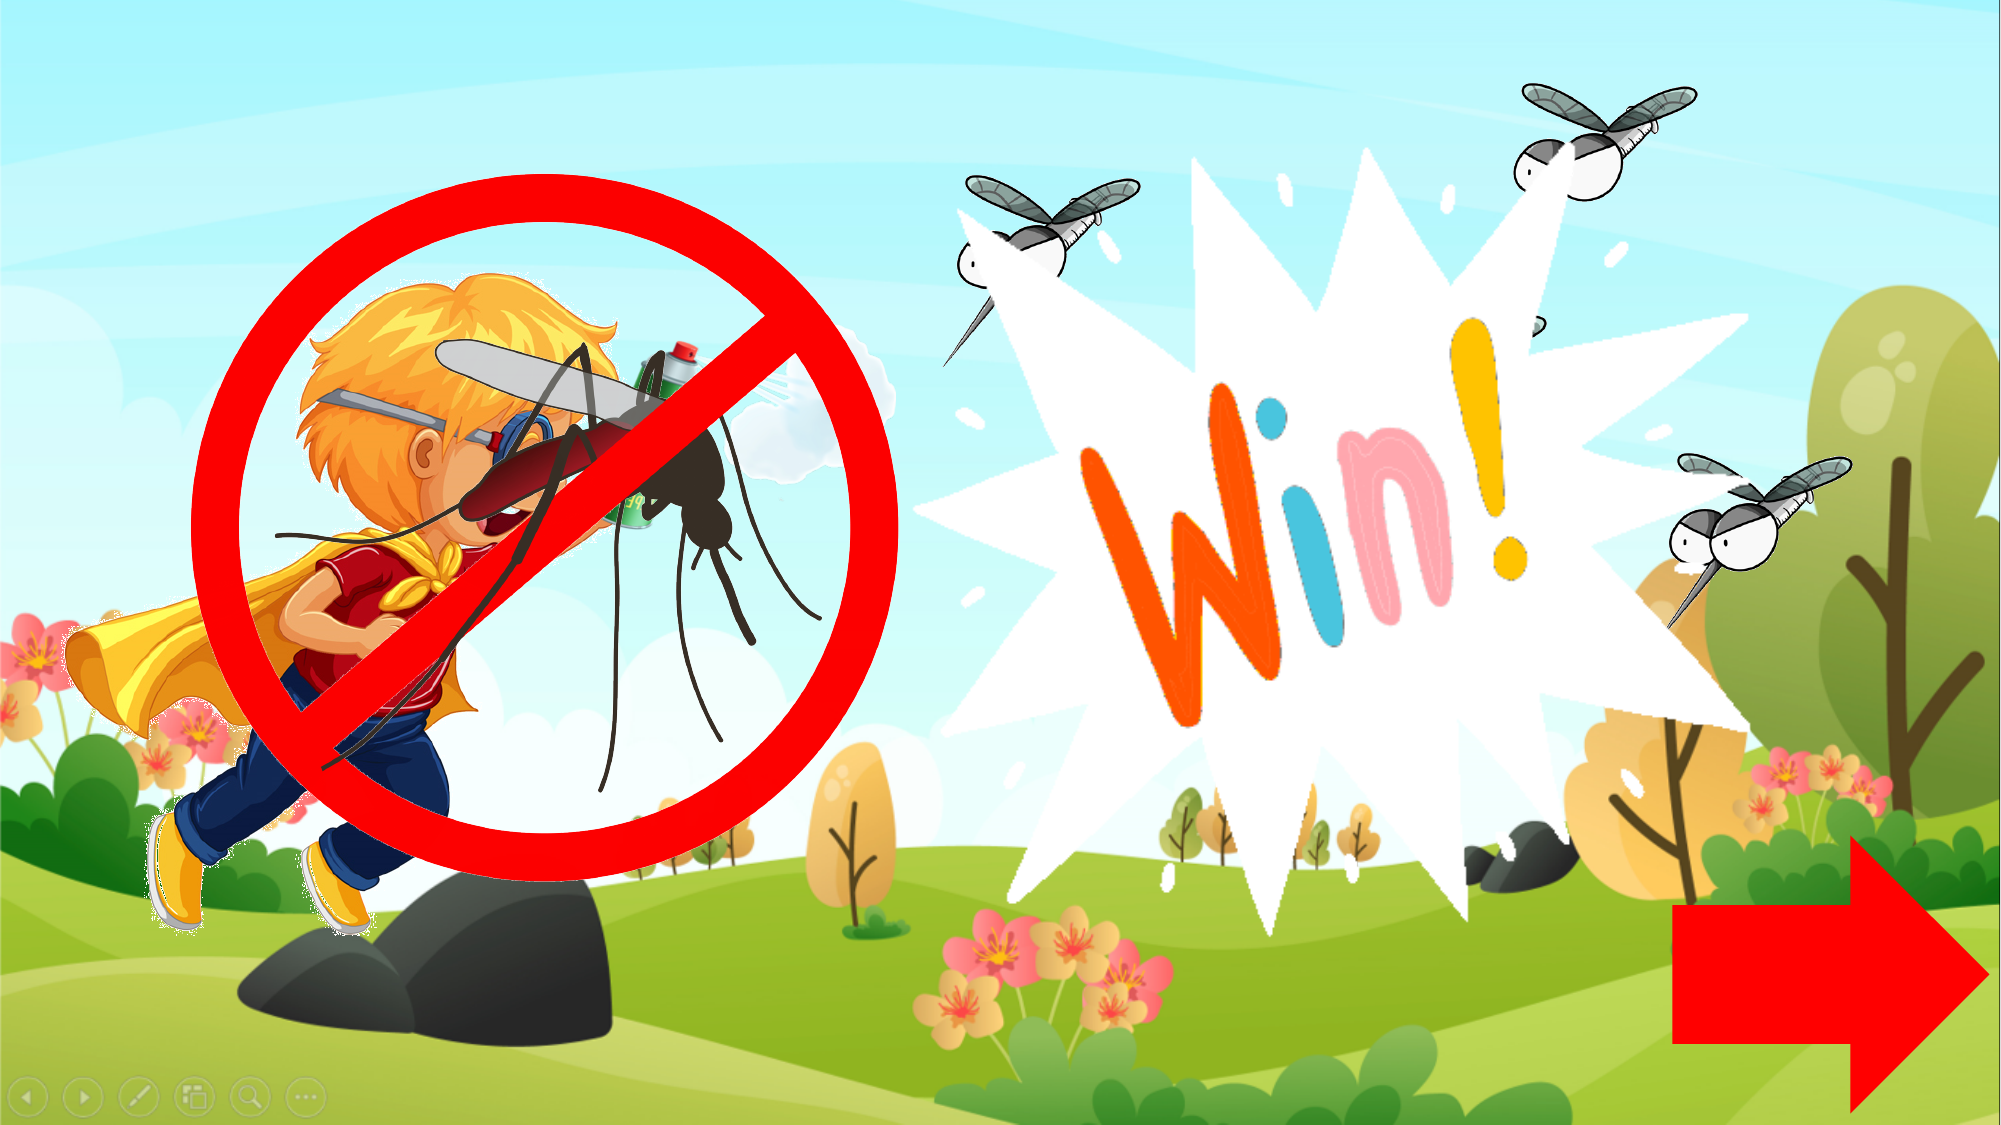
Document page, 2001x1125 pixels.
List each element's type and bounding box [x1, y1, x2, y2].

picture [0, 0, 2001, 1125]
text_box [0, 225, 2000, 1125]
